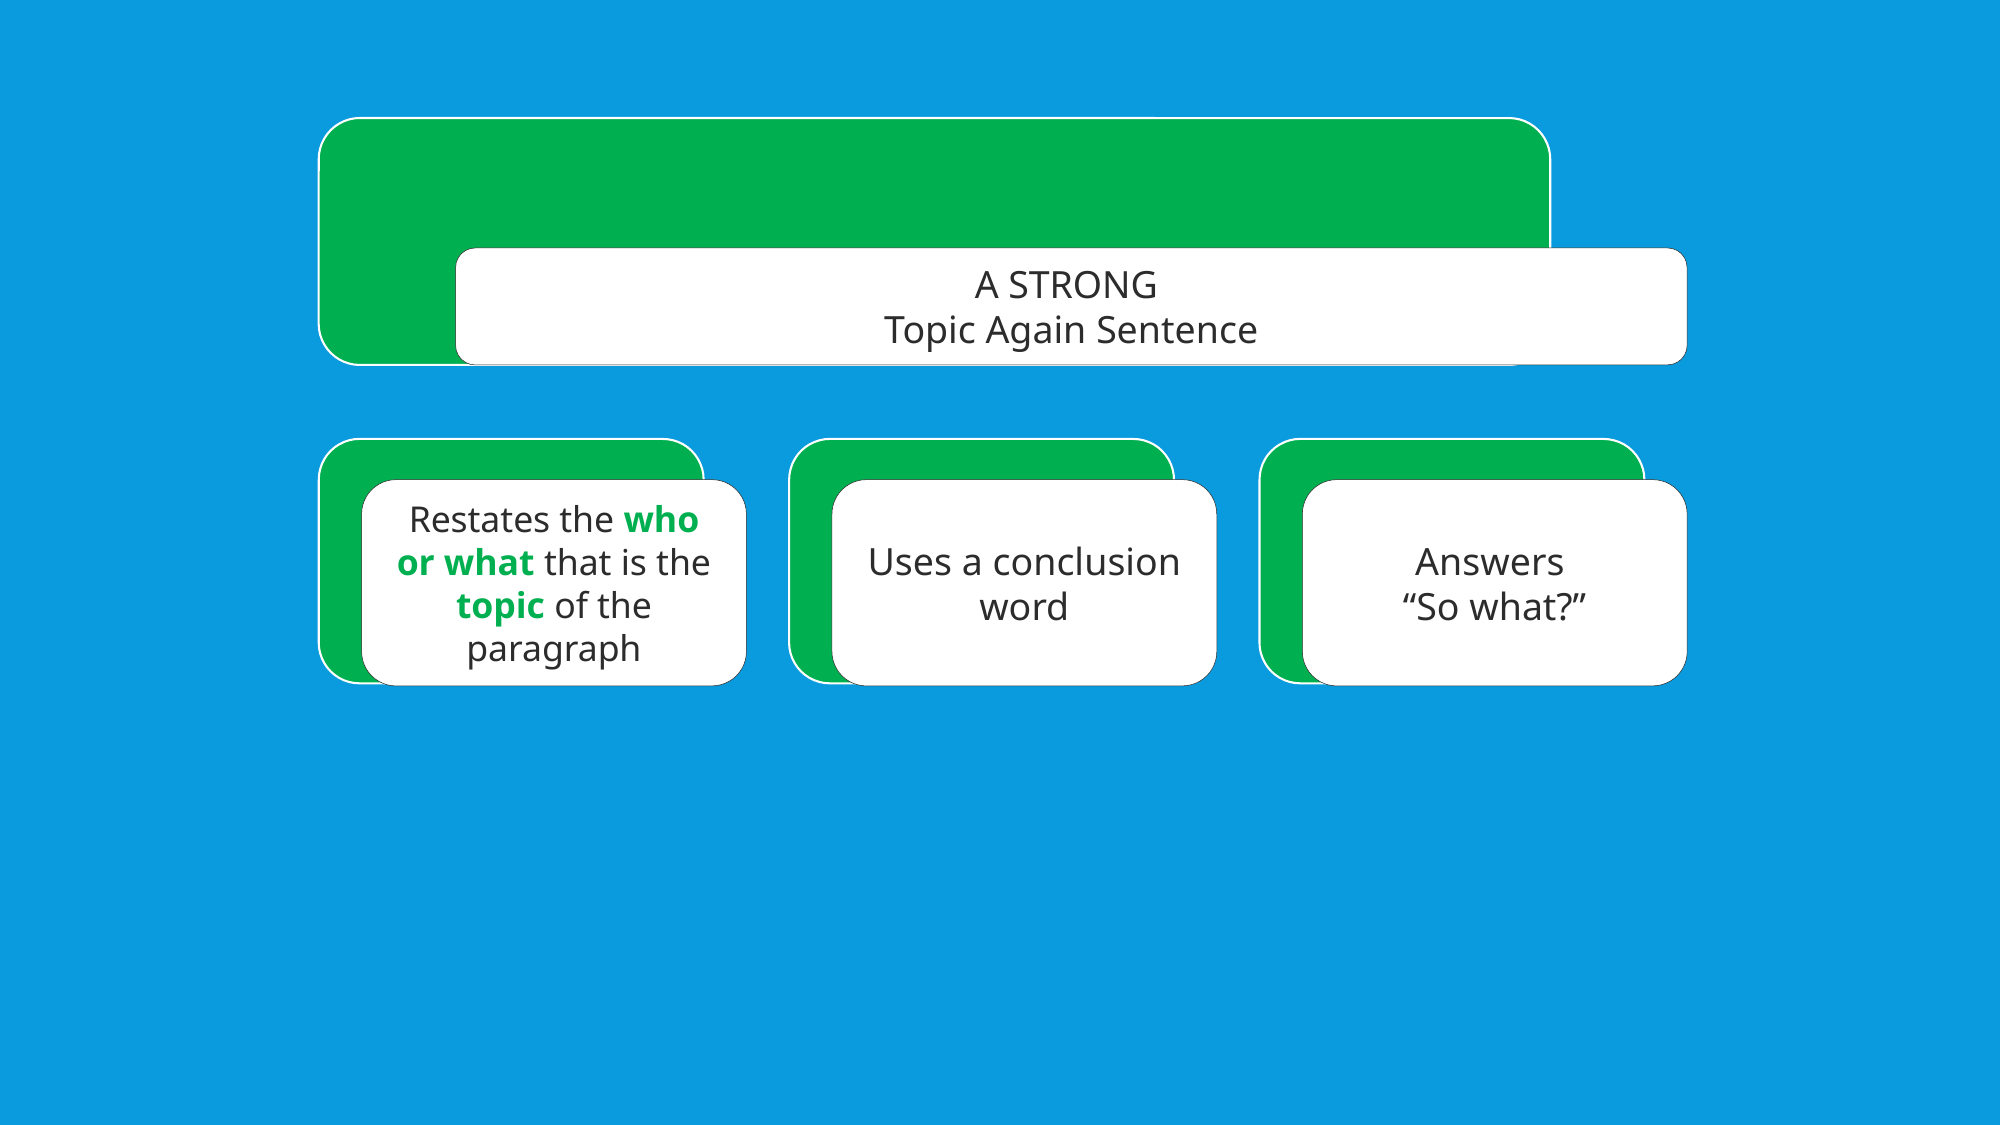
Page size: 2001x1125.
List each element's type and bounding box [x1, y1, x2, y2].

text_box [147, 117, 1859, 1008]
